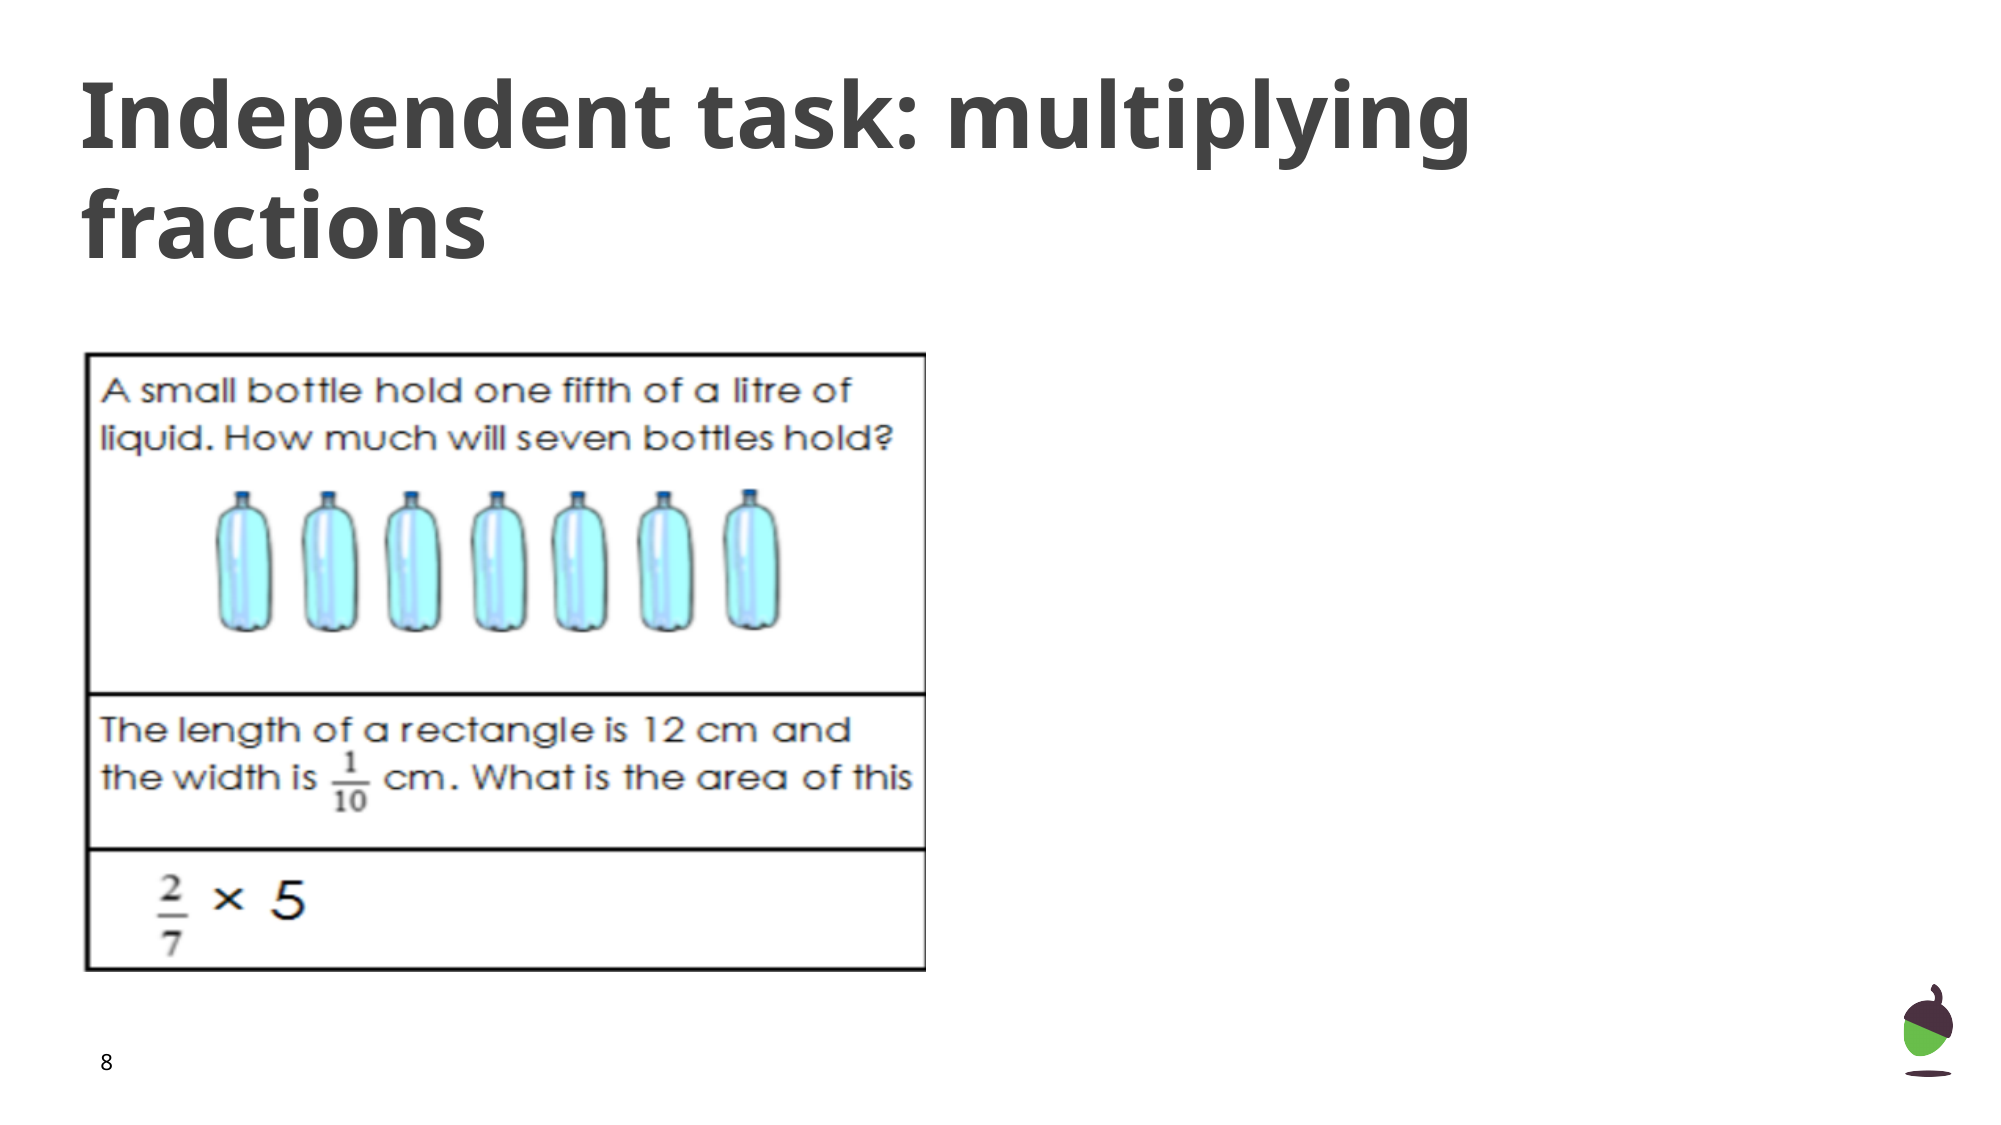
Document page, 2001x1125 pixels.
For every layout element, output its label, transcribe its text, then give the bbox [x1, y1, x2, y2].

picture [1903, 984, 1953, 1077]
picture [81, 348, 927, 973]
text_box Independent task: multiplying fractions [65, 49, 1498, 195]
slide_number ‹#› [100, 1048, 258, 1088]
